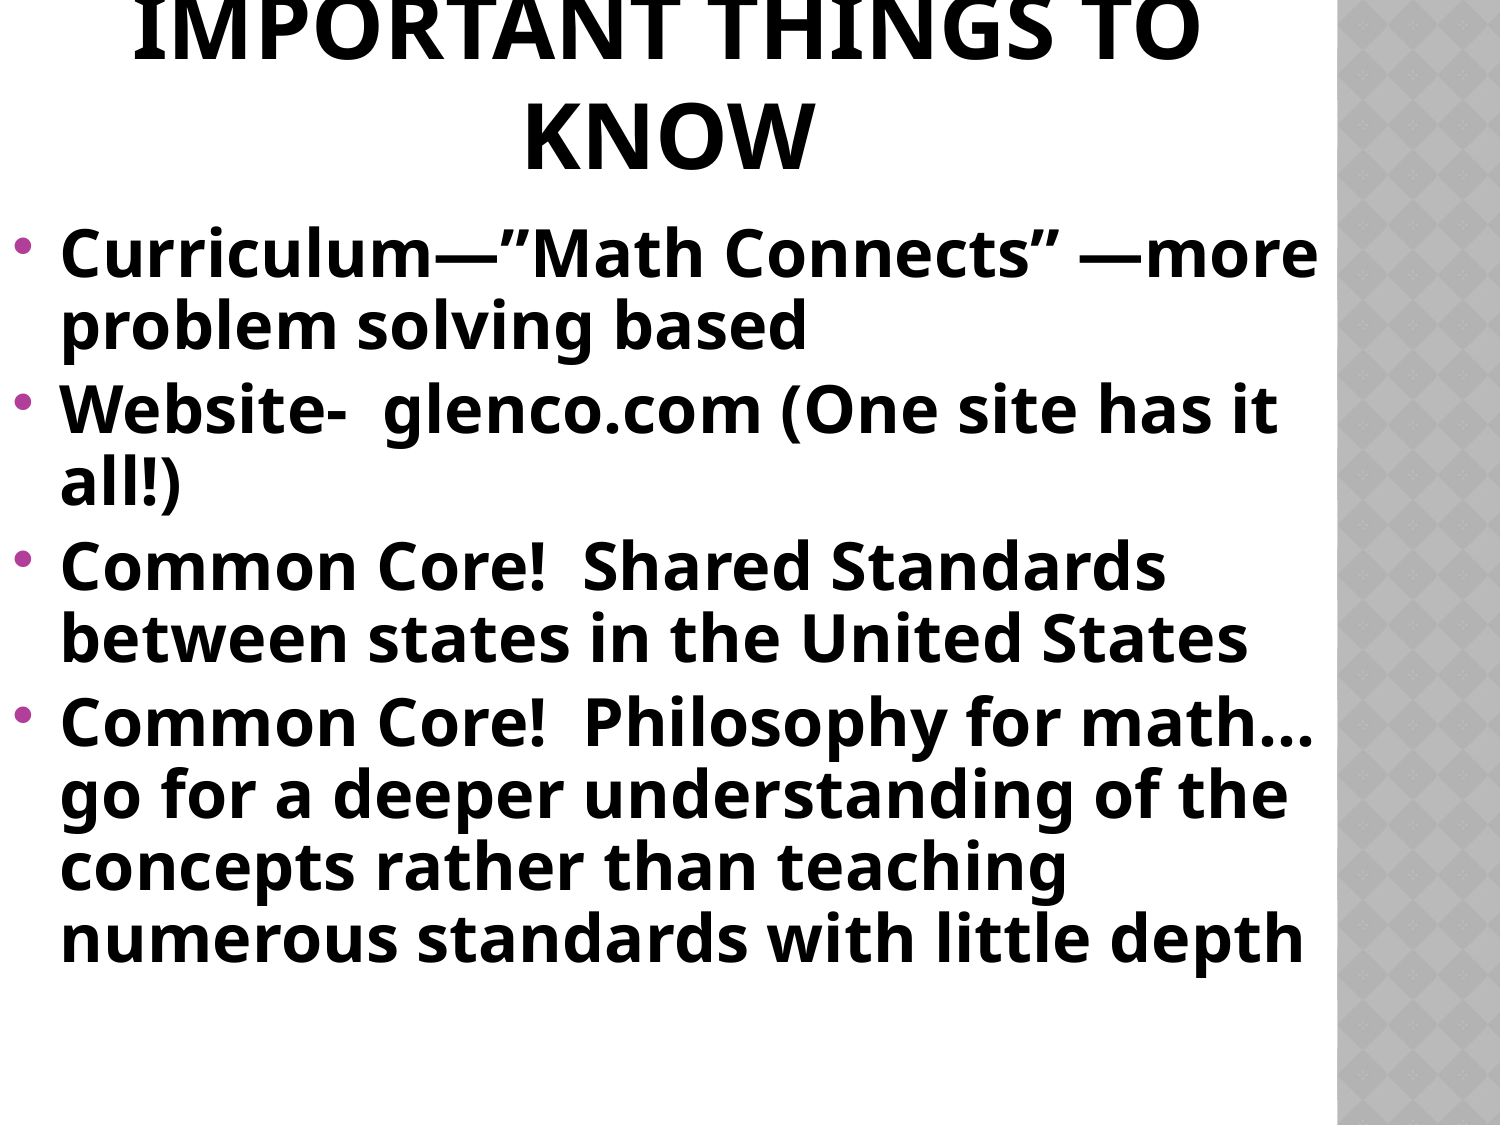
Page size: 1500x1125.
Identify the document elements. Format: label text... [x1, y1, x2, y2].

list Curriculum—”Math Connects” —more problem solving based Website- glenco.com (One site has it all!) Common Core! Shared Standards between states in the United States Common Core! Philosophy for math…go for a deeper understanding of the concepts rather than teaching numerous standards with little depth [0, 212, 1338, 1063]
title Important Things to Know [0, 52, 1338, 188]
